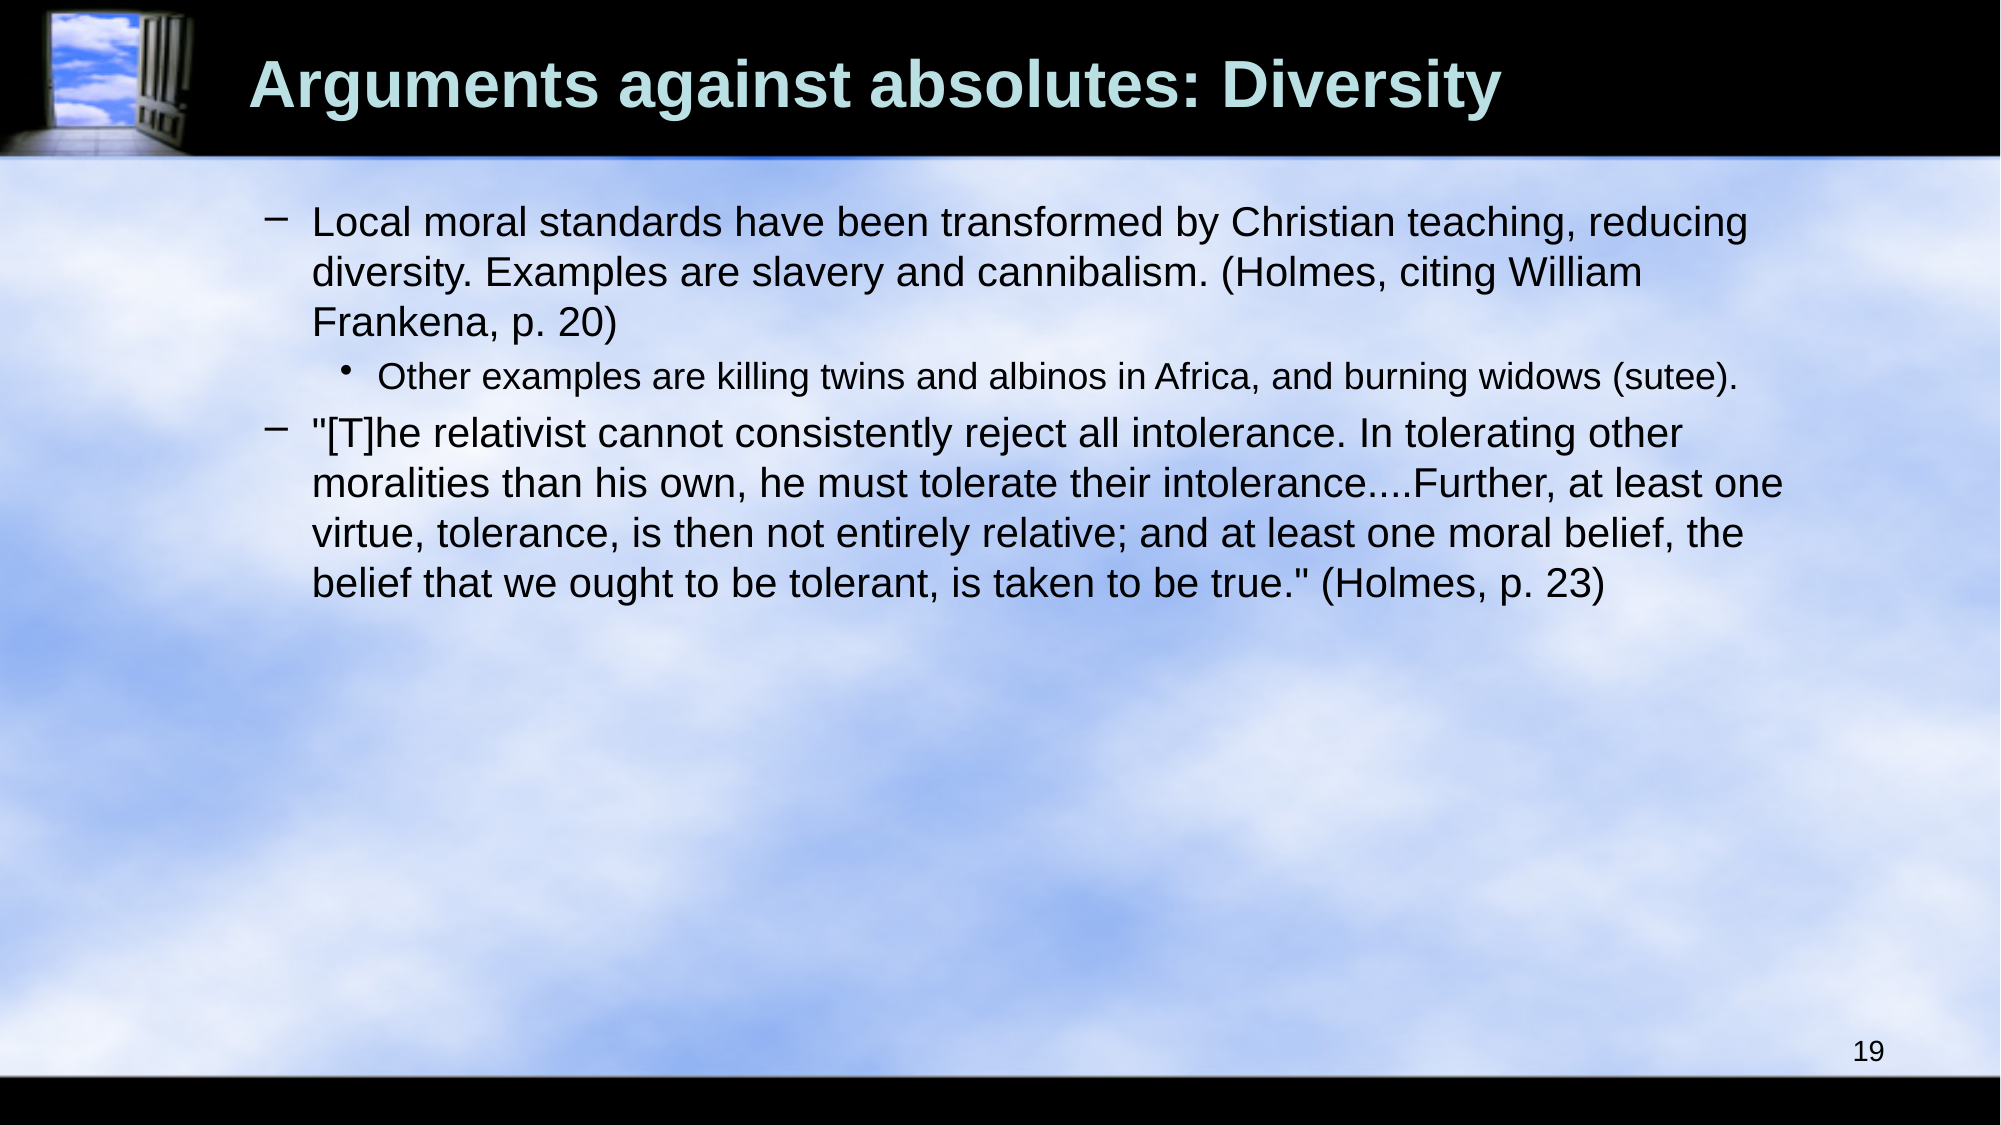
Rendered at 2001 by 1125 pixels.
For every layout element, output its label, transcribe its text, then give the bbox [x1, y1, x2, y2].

slide_number 19 [1433, 1024, 1901, 1103]
title Arguments against absolutes: Diversity [233, 24, 1950, 138]
list Local moral standards have been transformed by Christian teaching, reducing diversity. Examples are slavery and cannibalism. (Holmes, citing William Frankena, p. 20) Other examples are killing twins and albinos in Africa, and burning widows (sutee). "[T]he relativist cannot consistently reject all intolerance. In tolerating other moralities than his own, he must tolerate their intolerance....Further, at least one virtue, tolerance, is then not entirely relative; and at least one moral belief, the belief that we ought to be tolerant, is taken to be true." (Holmes, p. 23) [174, 187, 1825, 1005]
picture [0, 0, 2001, 1125]
